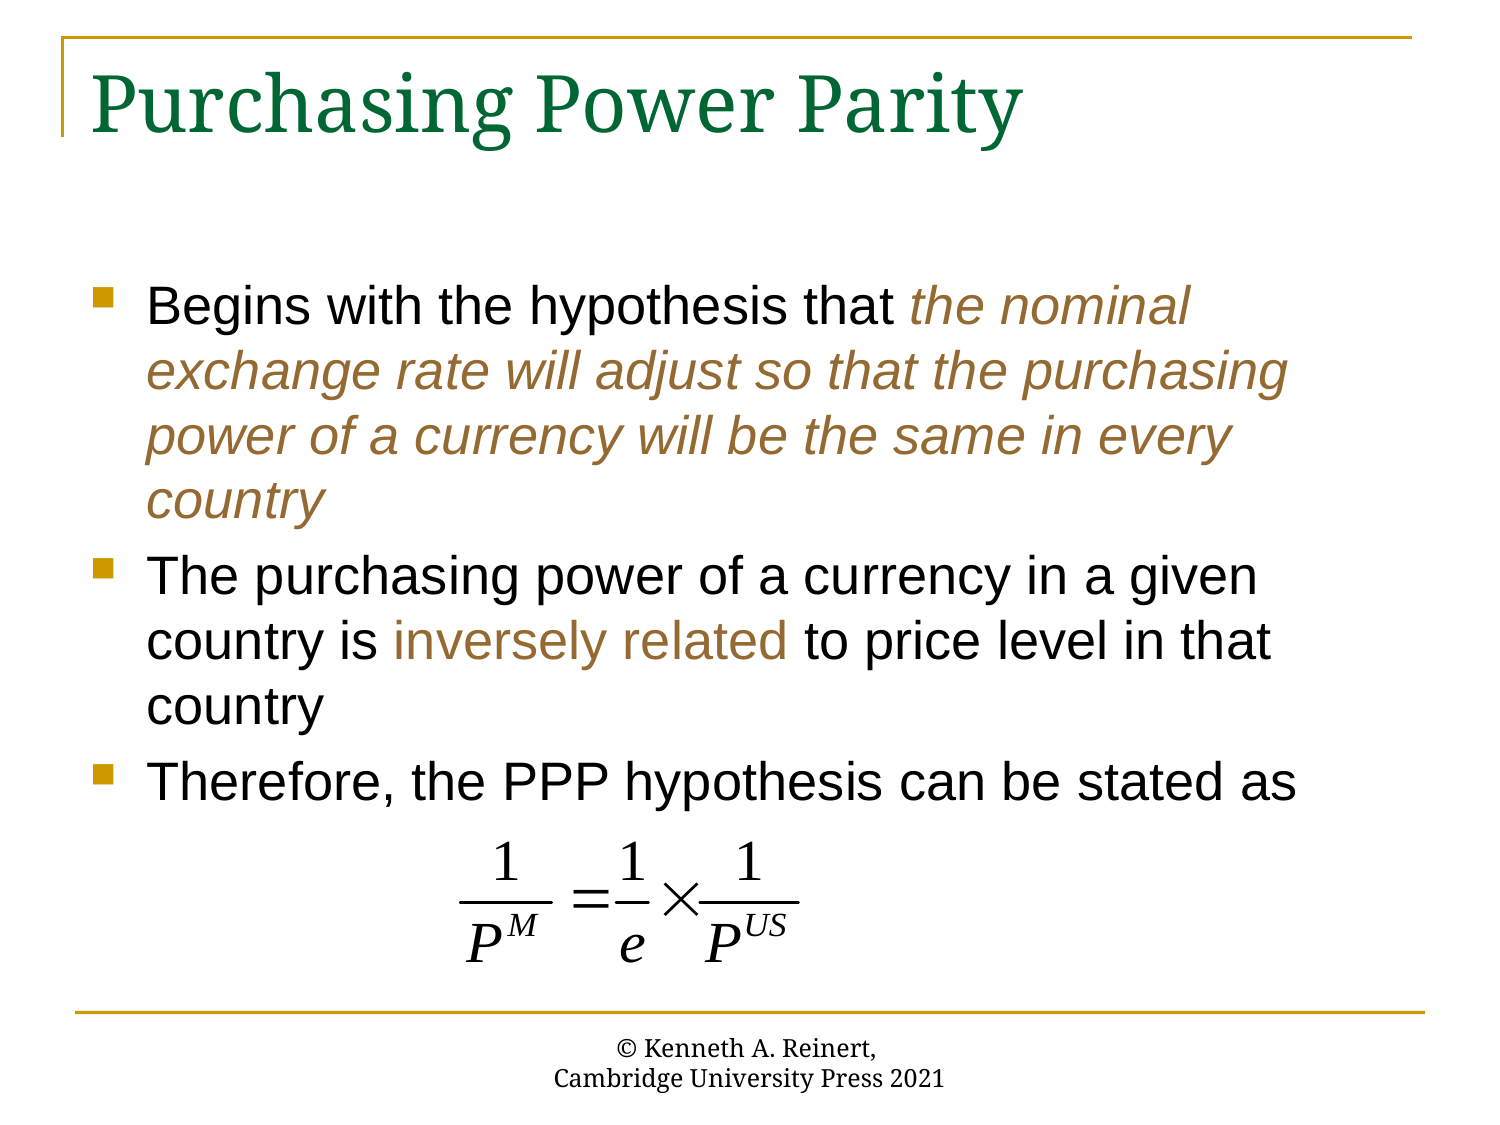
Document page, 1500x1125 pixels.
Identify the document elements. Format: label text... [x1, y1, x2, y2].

list Begins with the hypothesis that the nominal exchange rate will adjust so that the purchasing power of a currency will be the same in every country The purchasing power of a currency in a given country is inversely related to price level in that country Therefore, the PPP hypothesis can be stated as [74, 262, 1426, 1006]
footer © Kenneth A. Reinert, Cambridge University Press 2021 [512, 1024, 988, 1101]
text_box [449, 824, 813, 976]
title Purchasing Power Parity [74, 45, 1426, 233]
